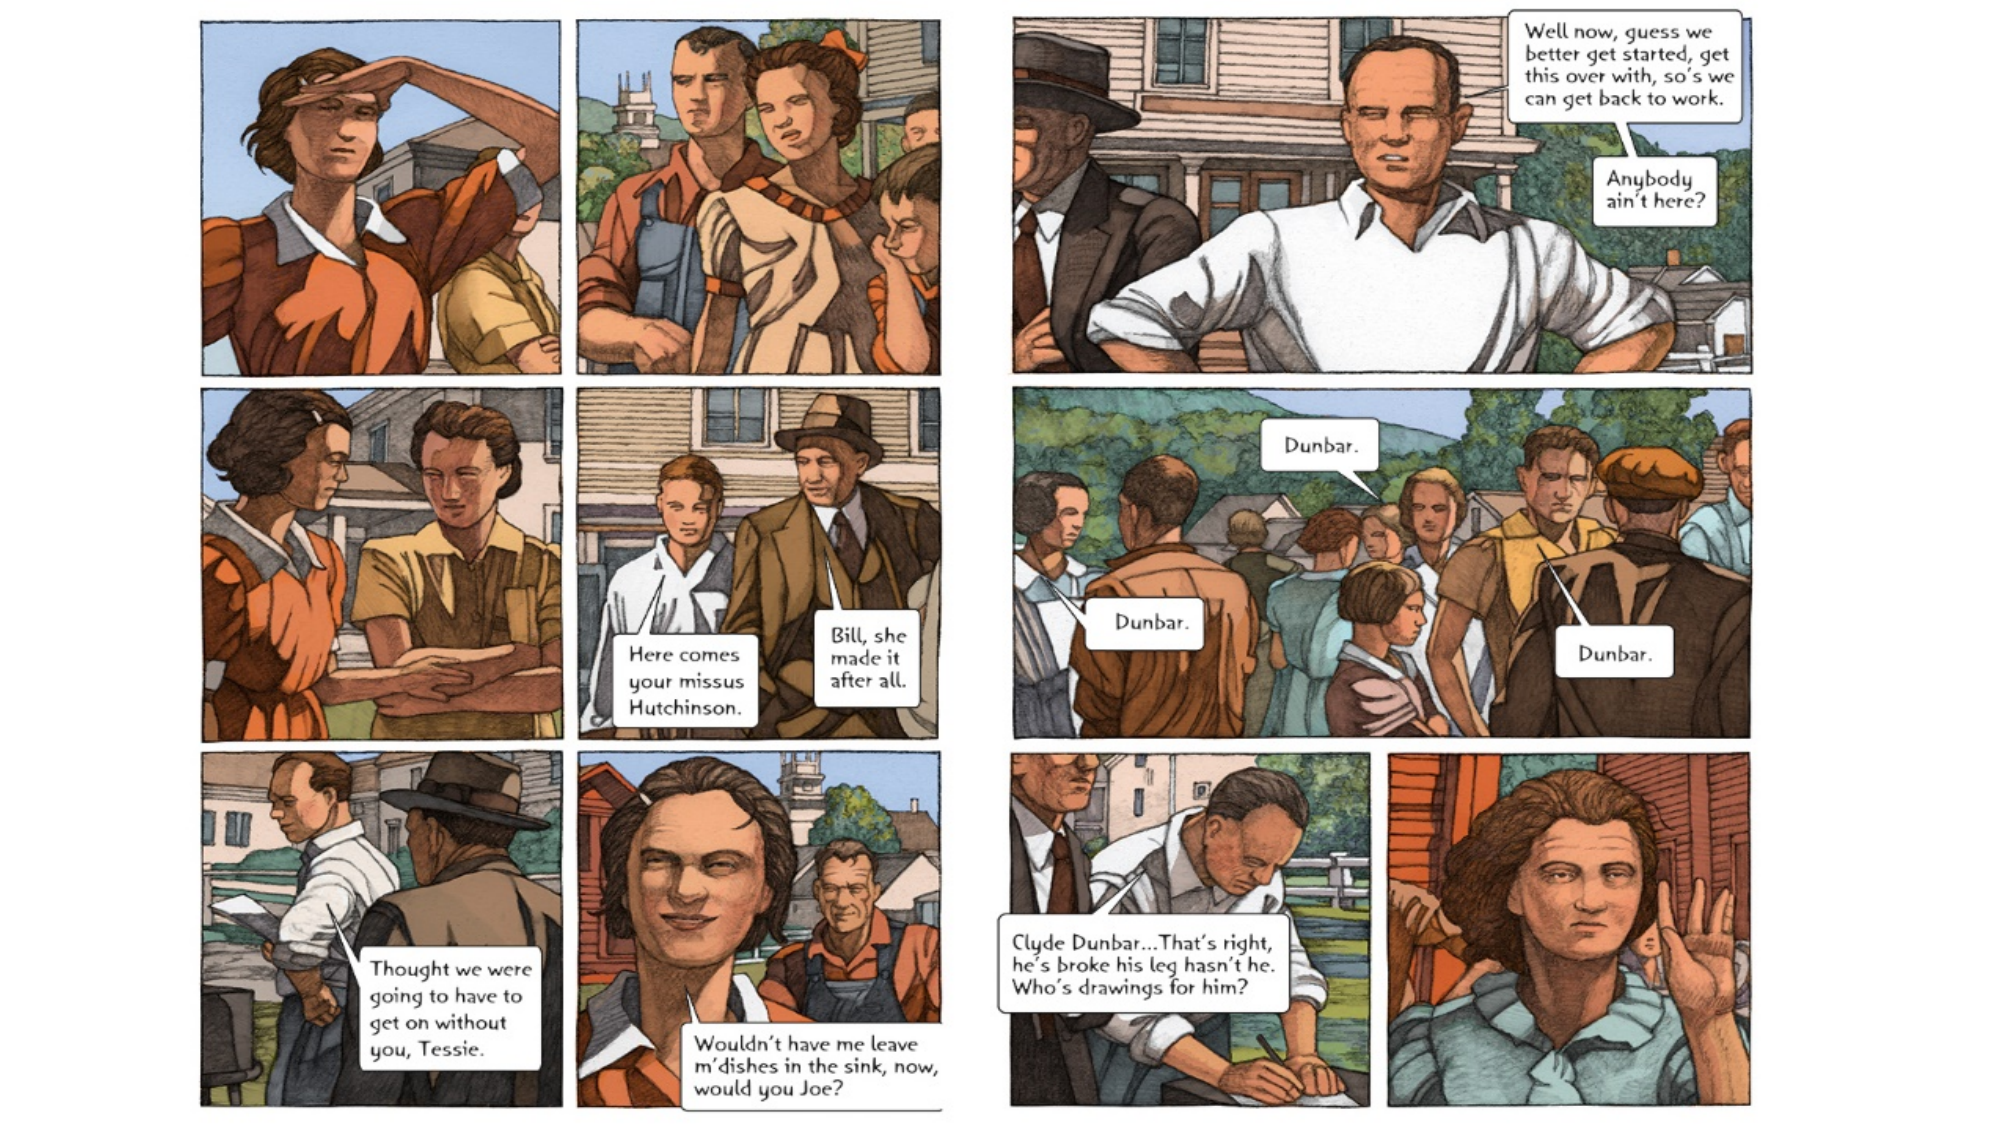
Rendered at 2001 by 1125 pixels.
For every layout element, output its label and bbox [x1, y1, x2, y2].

list [174, 0, 1787, 1125]
